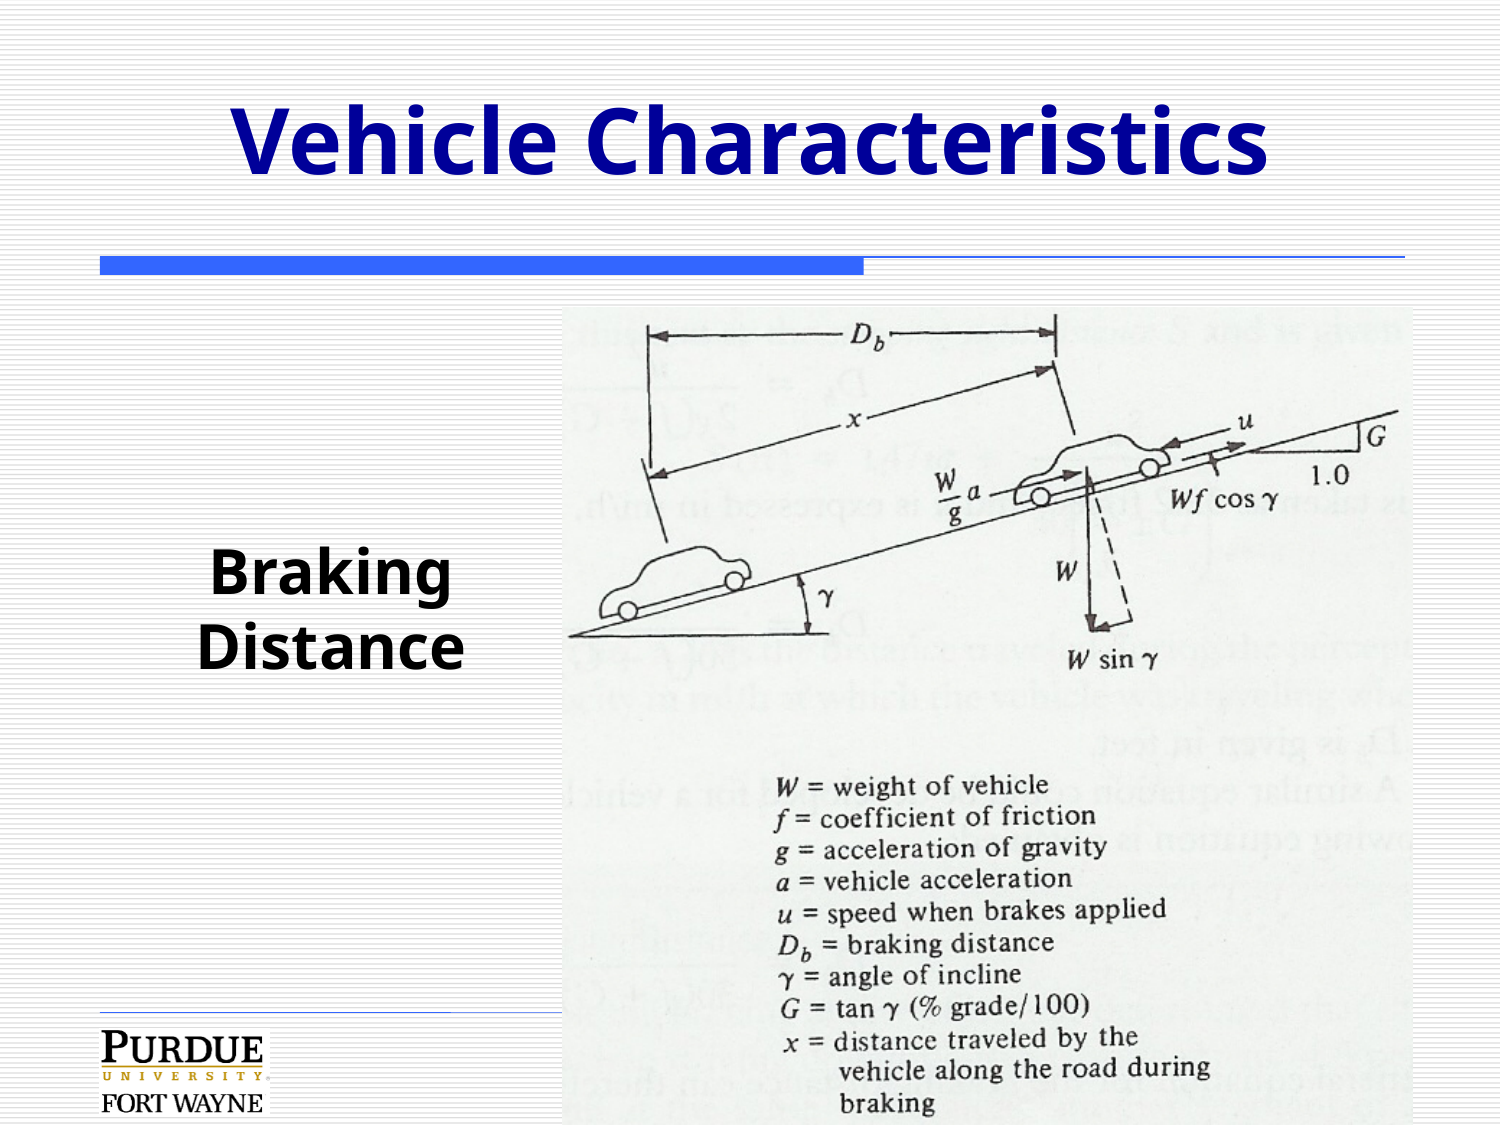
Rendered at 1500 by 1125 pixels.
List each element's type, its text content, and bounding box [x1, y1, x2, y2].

picture [0, 0, 1500, 1125]
title Vehicle Characteristics [94, 50, 1407, 200]
list Braking Distance [125, 525, 538, 750]
